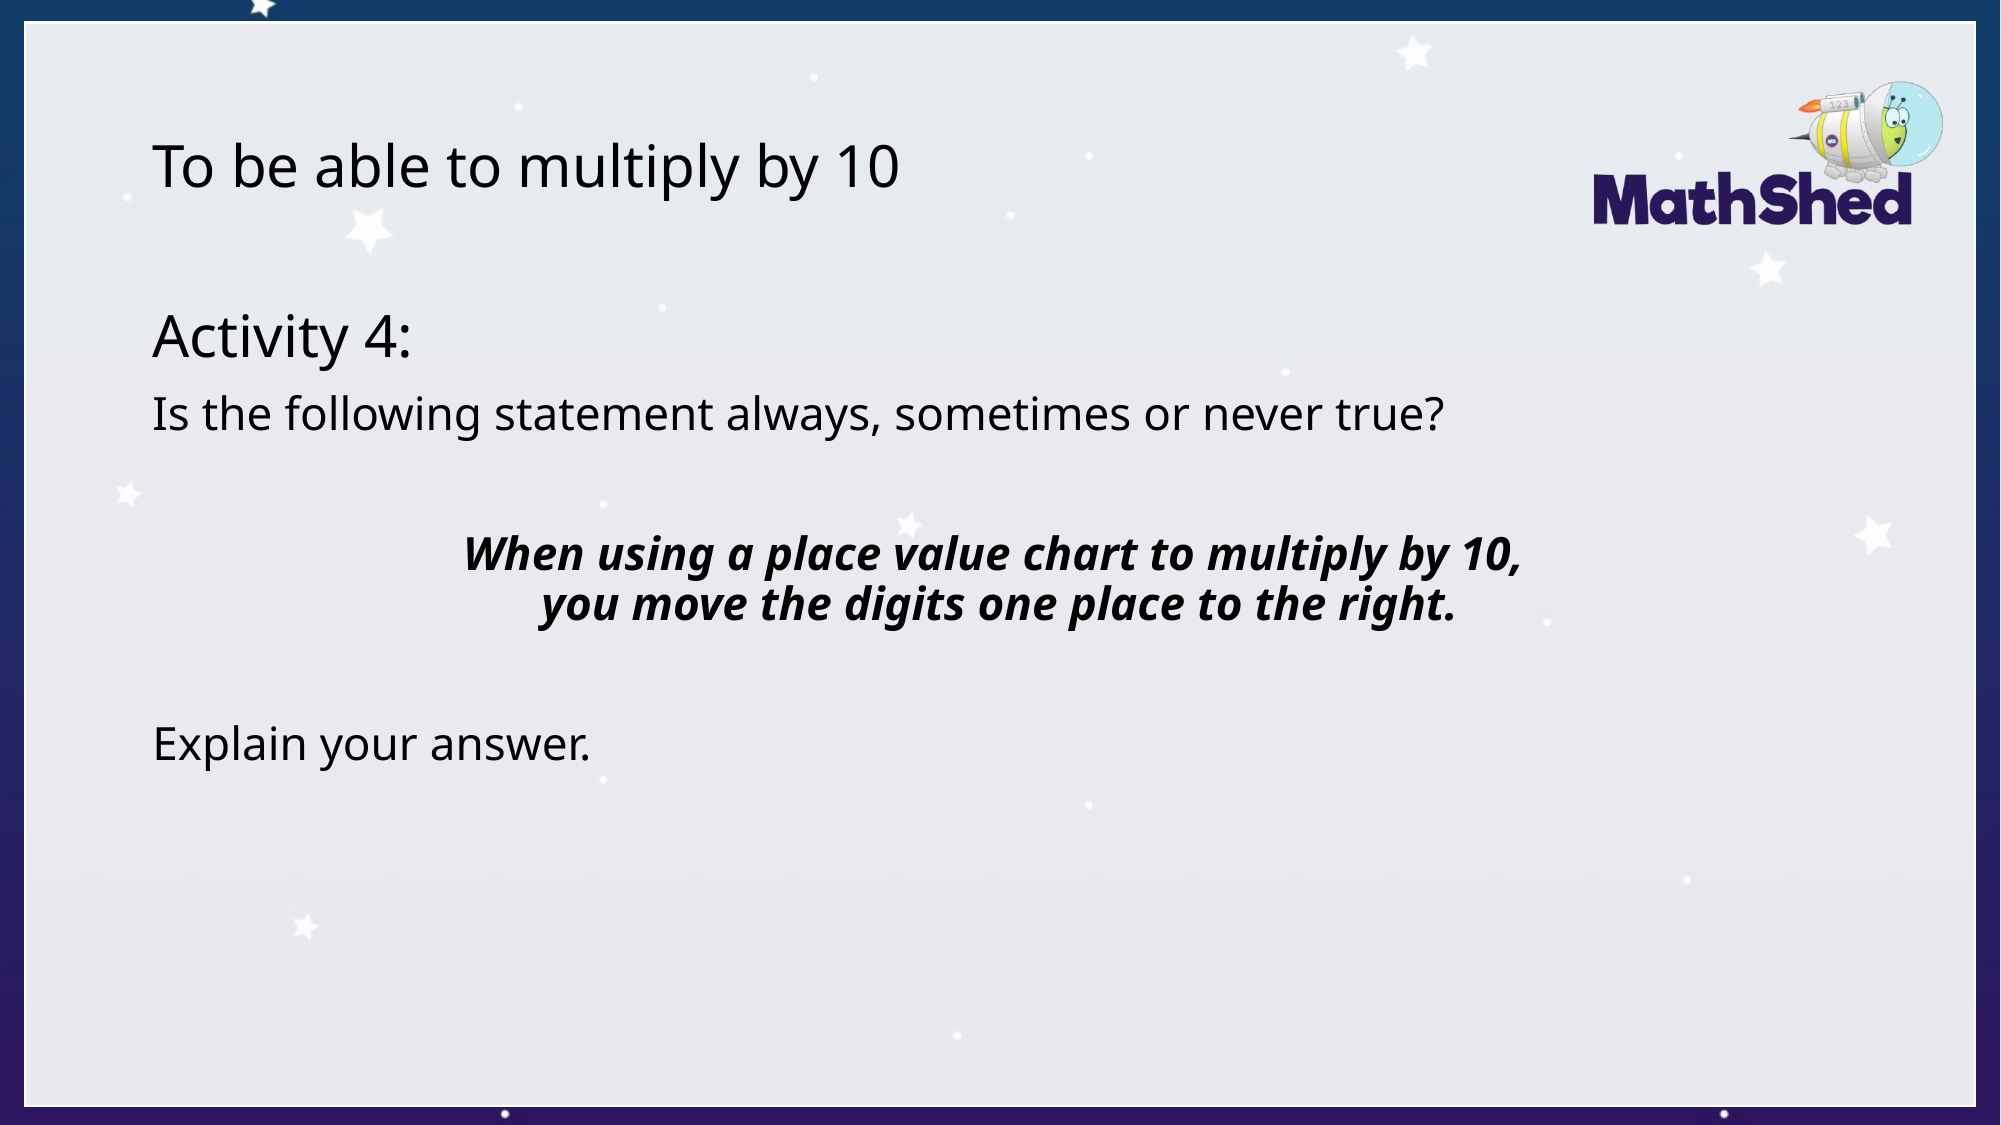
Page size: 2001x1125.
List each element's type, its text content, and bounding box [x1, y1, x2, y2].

picture [0, 0, 2001, 1125]
list Activity 4: Is the following statement always, sometimes or never true? When using a place value chart to multiply by 10, you move the digits one place to the right. Explain your answer. [137, 299, 1863, 1014]
title To be able to multiply by 10 [137, 59, 1578, 278]
